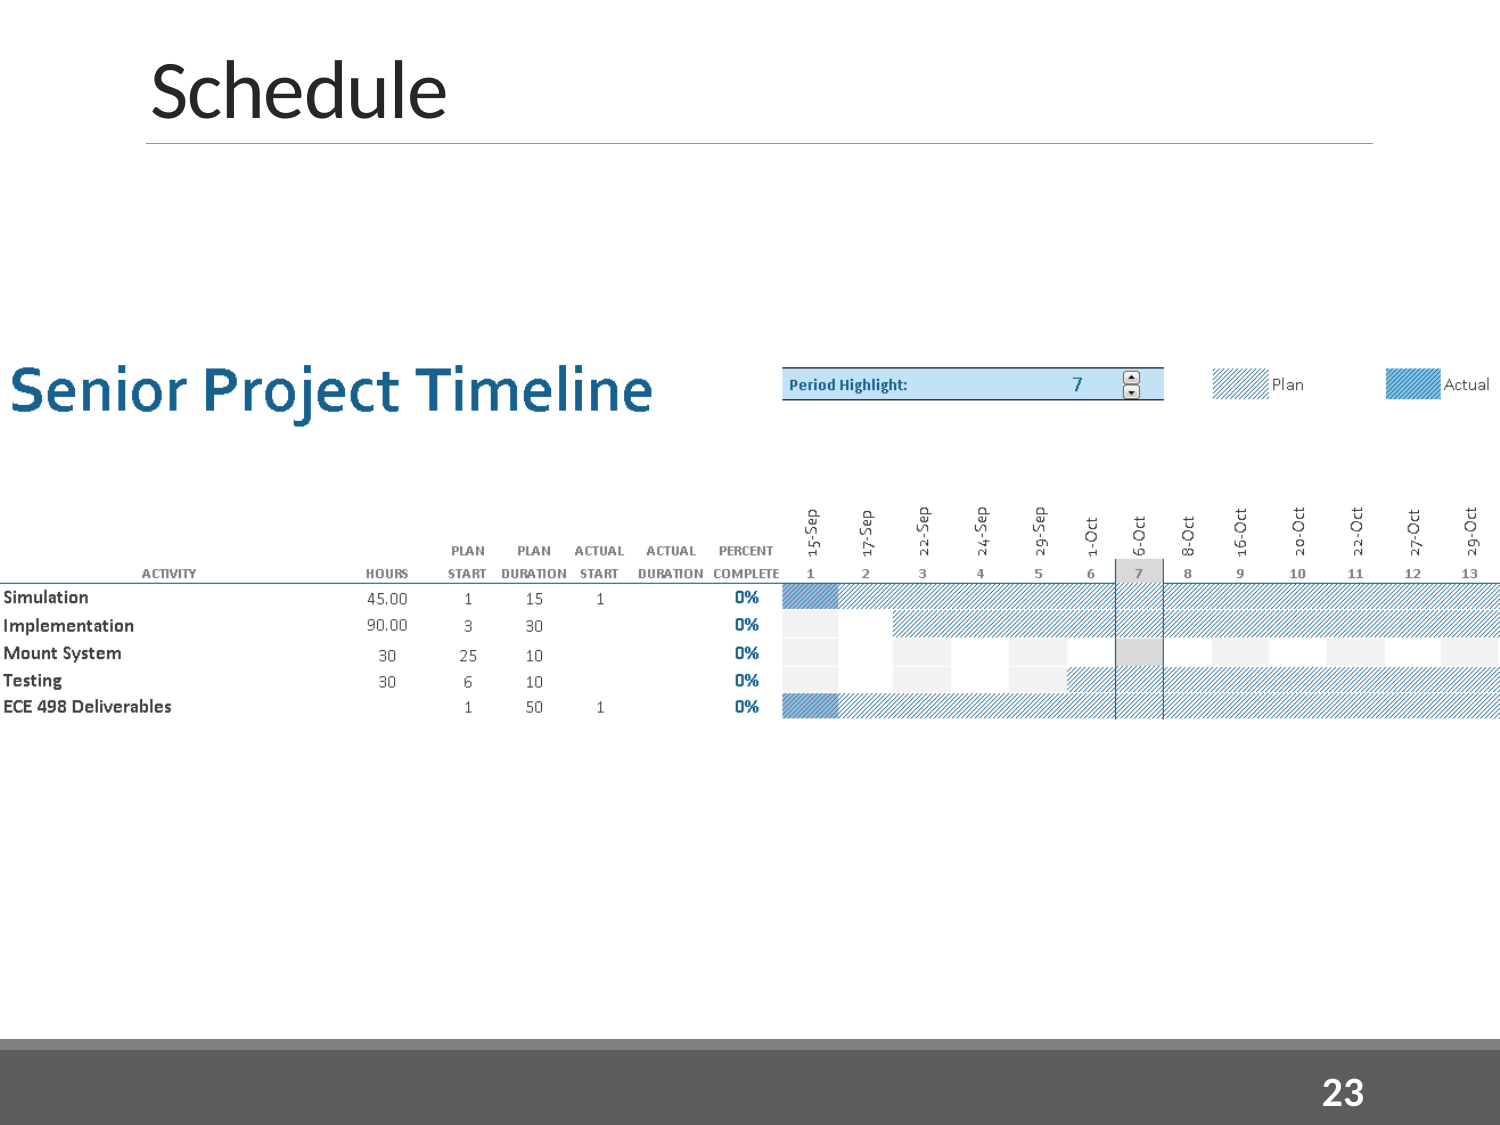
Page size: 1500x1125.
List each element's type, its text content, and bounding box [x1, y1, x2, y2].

slide_number 23 [1218, 1059, 1380, 1120]
title Schedule [135, 34, 1373, 144]
picture [0, 355, 1500, 724]
